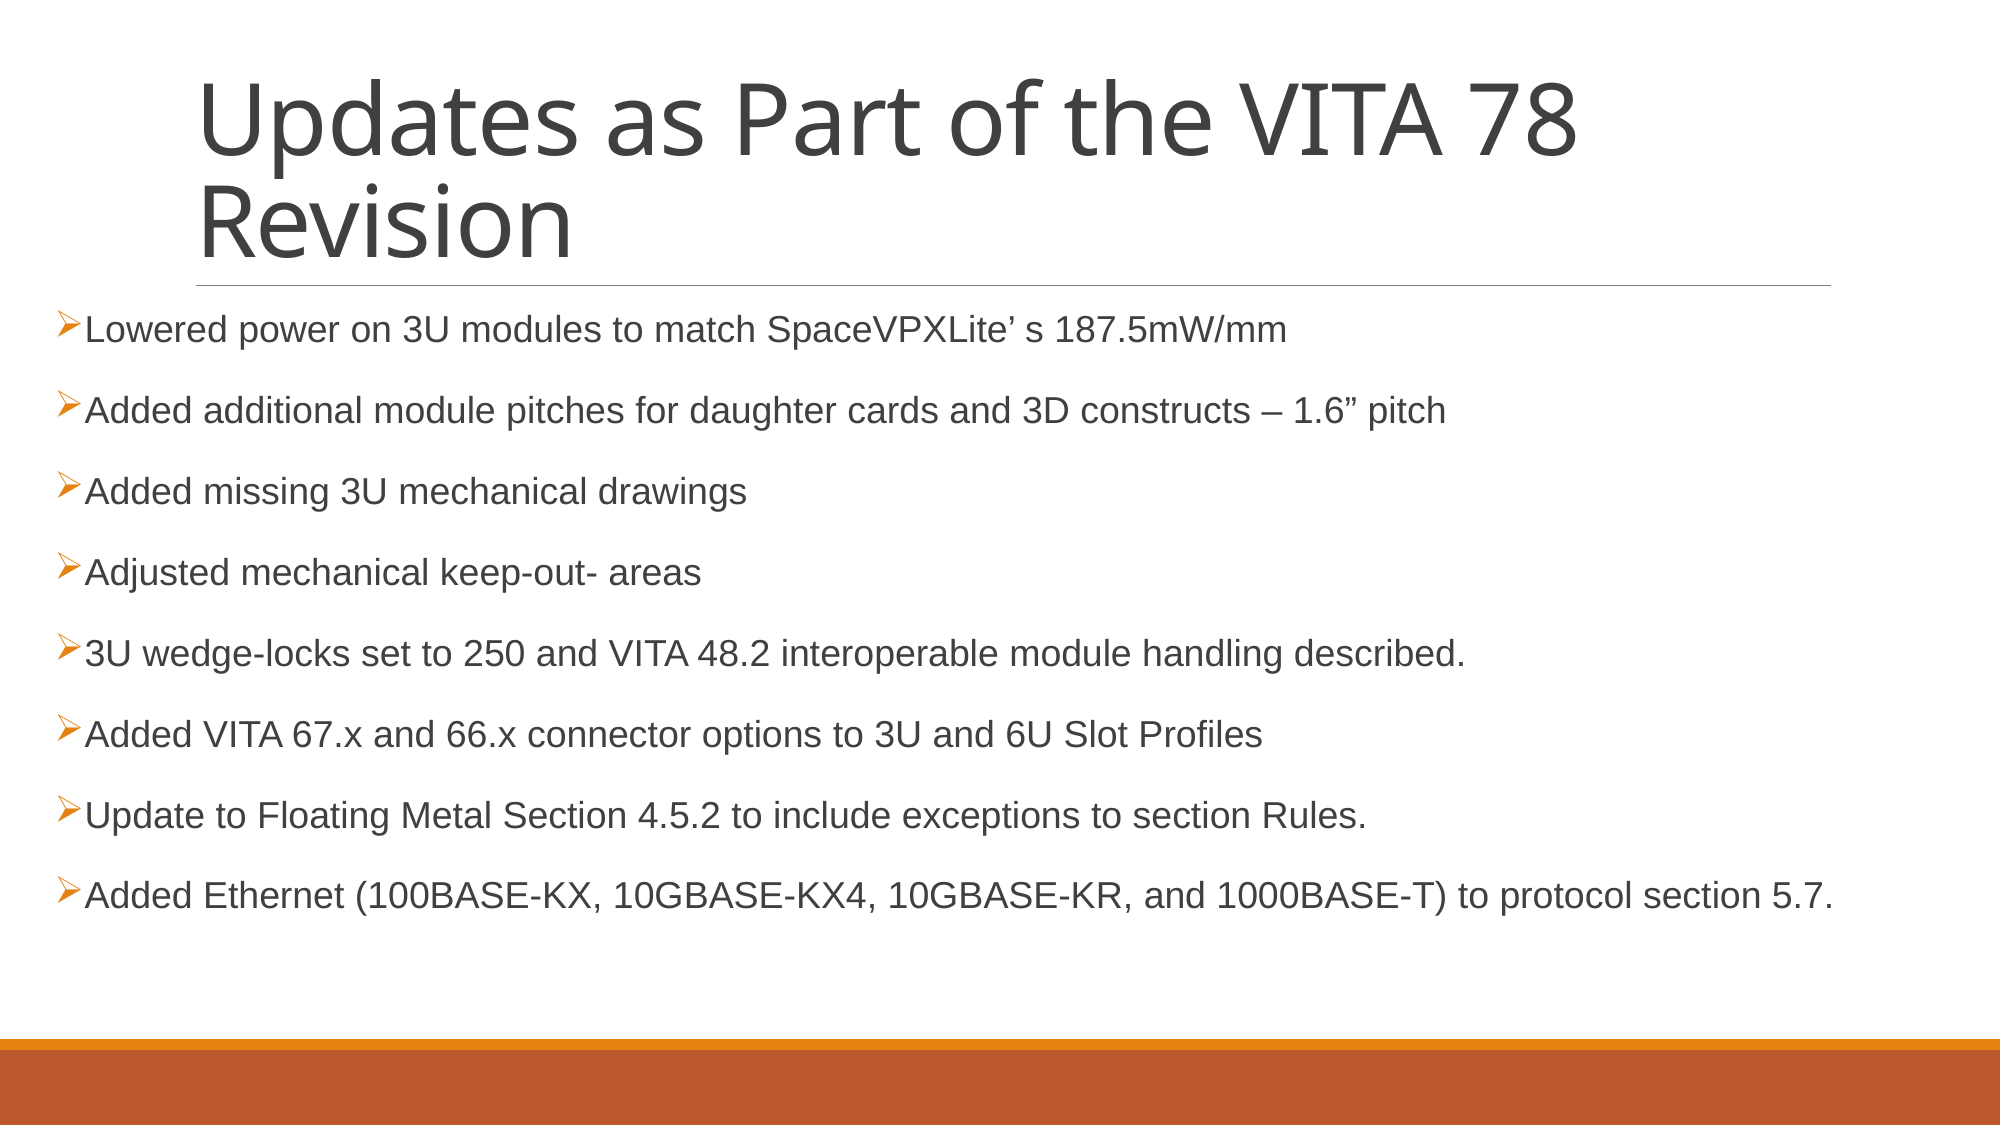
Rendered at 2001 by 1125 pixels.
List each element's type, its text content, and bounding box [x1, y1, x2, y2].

title Updates as Part of the VITA 78 Revision [180, 47, 1830, 285]
list Lowered power on 3U modules to match SpaceVPXLite’ s 187.5mW/mm Added additional module pitches for daughter cards and 3D constructs – 1.6” pitch Added missing 3U mechanical drawings Adjusted mechanical keep-out- areas 3U wedge-locks set to 250 and VITA 48.2 interoperable module handling described. Added VITA 67.x and 66.x connector options to 3U and 6U Slot Profiles Update to Floating Metal Section 4.5.2 to include exceptions to section Rules. Added Ethernet (100BASE-KX, 10GBASE-KX4, 10GBASE-KR, and 1000BASE-T) to protocol section 5.7. [54, 302, 1963, 995]
